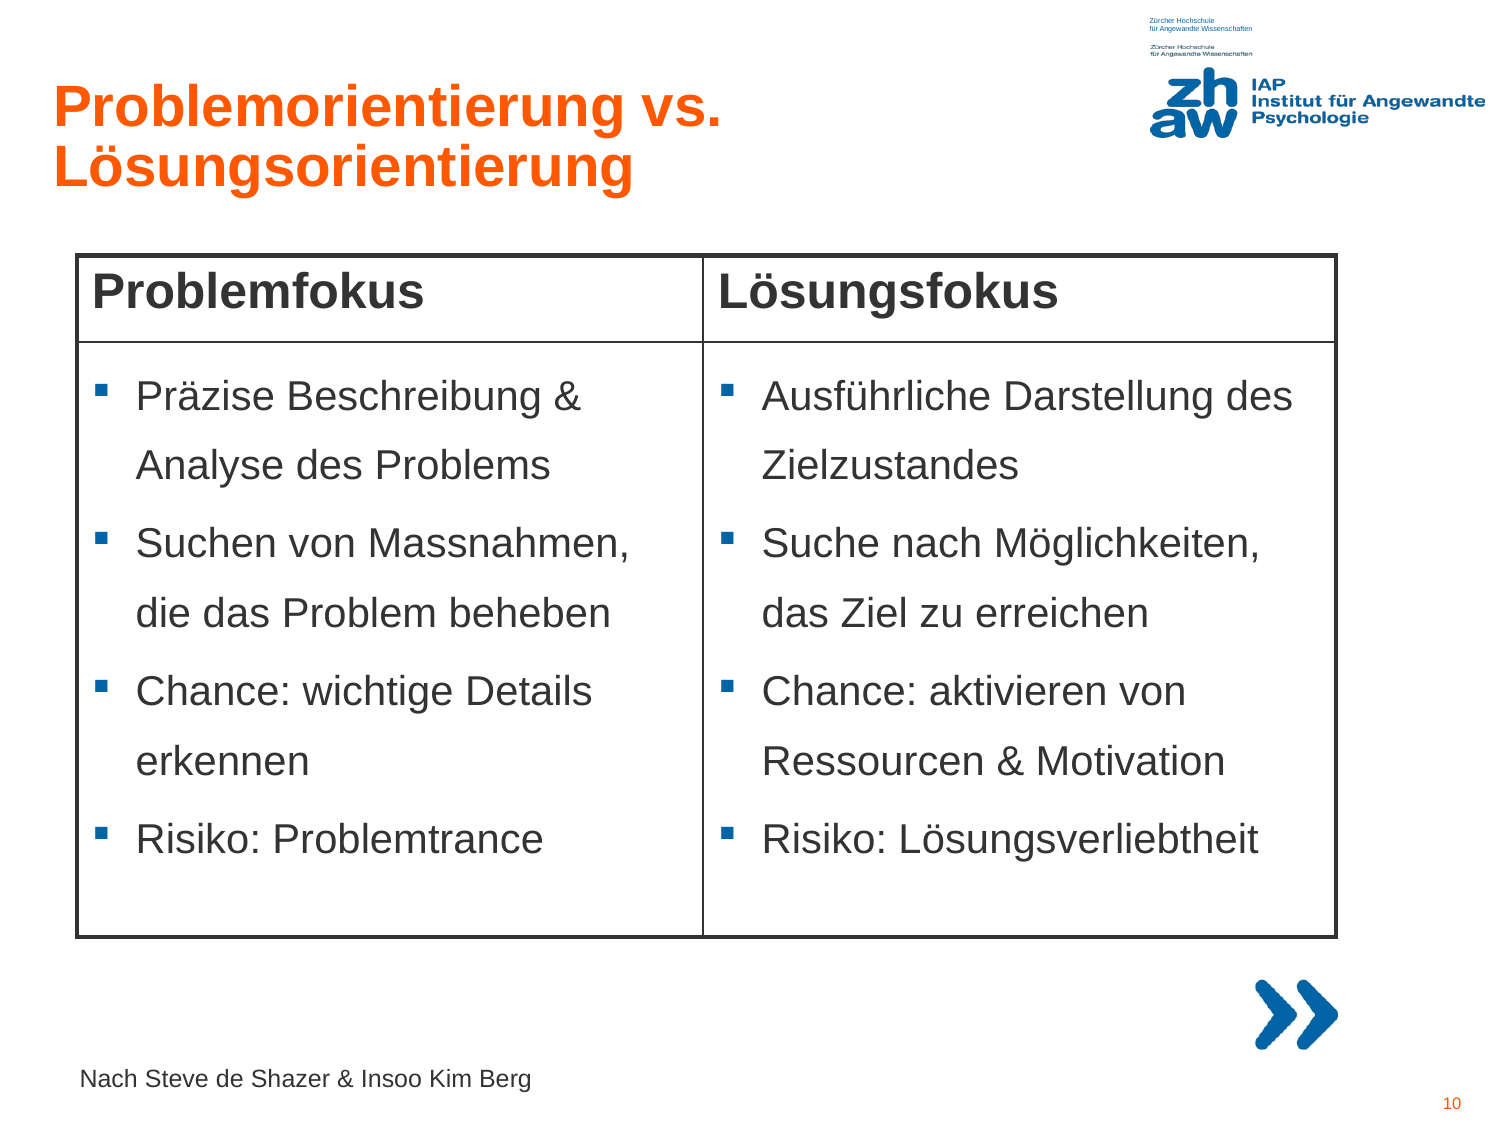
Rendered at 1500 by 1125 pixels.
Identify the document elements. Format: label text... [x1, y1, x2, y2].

table_header Problemfokus [79, 258, 702, 341]
picture [1236, 955, 1385, 1058]
table_header Lösungsfokus [704, 258, 1334, 341]
title Problemorientierung vs. Lösungsorientierung [53, 61, 1376, 206]
table_cell Präzise Beschreibung & Analyse des Problems Suchen von Massnahmen, die das Problem beheben Chance: wichtige Details erkennen Risiko: Problemtrance [79, 343, 702, 935]
slide_number 10 [1126, 1064, 1477, 1125]
text_box Nach Steve de Shazer & Insoo Kim Berg [64, 1058, 710, 1101]
picture [1150, 45, 1485, 138]
table_cell Ausführliche Darstellung des Zielzustandes Suche nach Möglichkeiten, das Ziel zu erreichen Chance: aktivieren von Ressourcen & Motivation Risiko: Lösungsverliebtheit [704, 343, 1334, 935]
